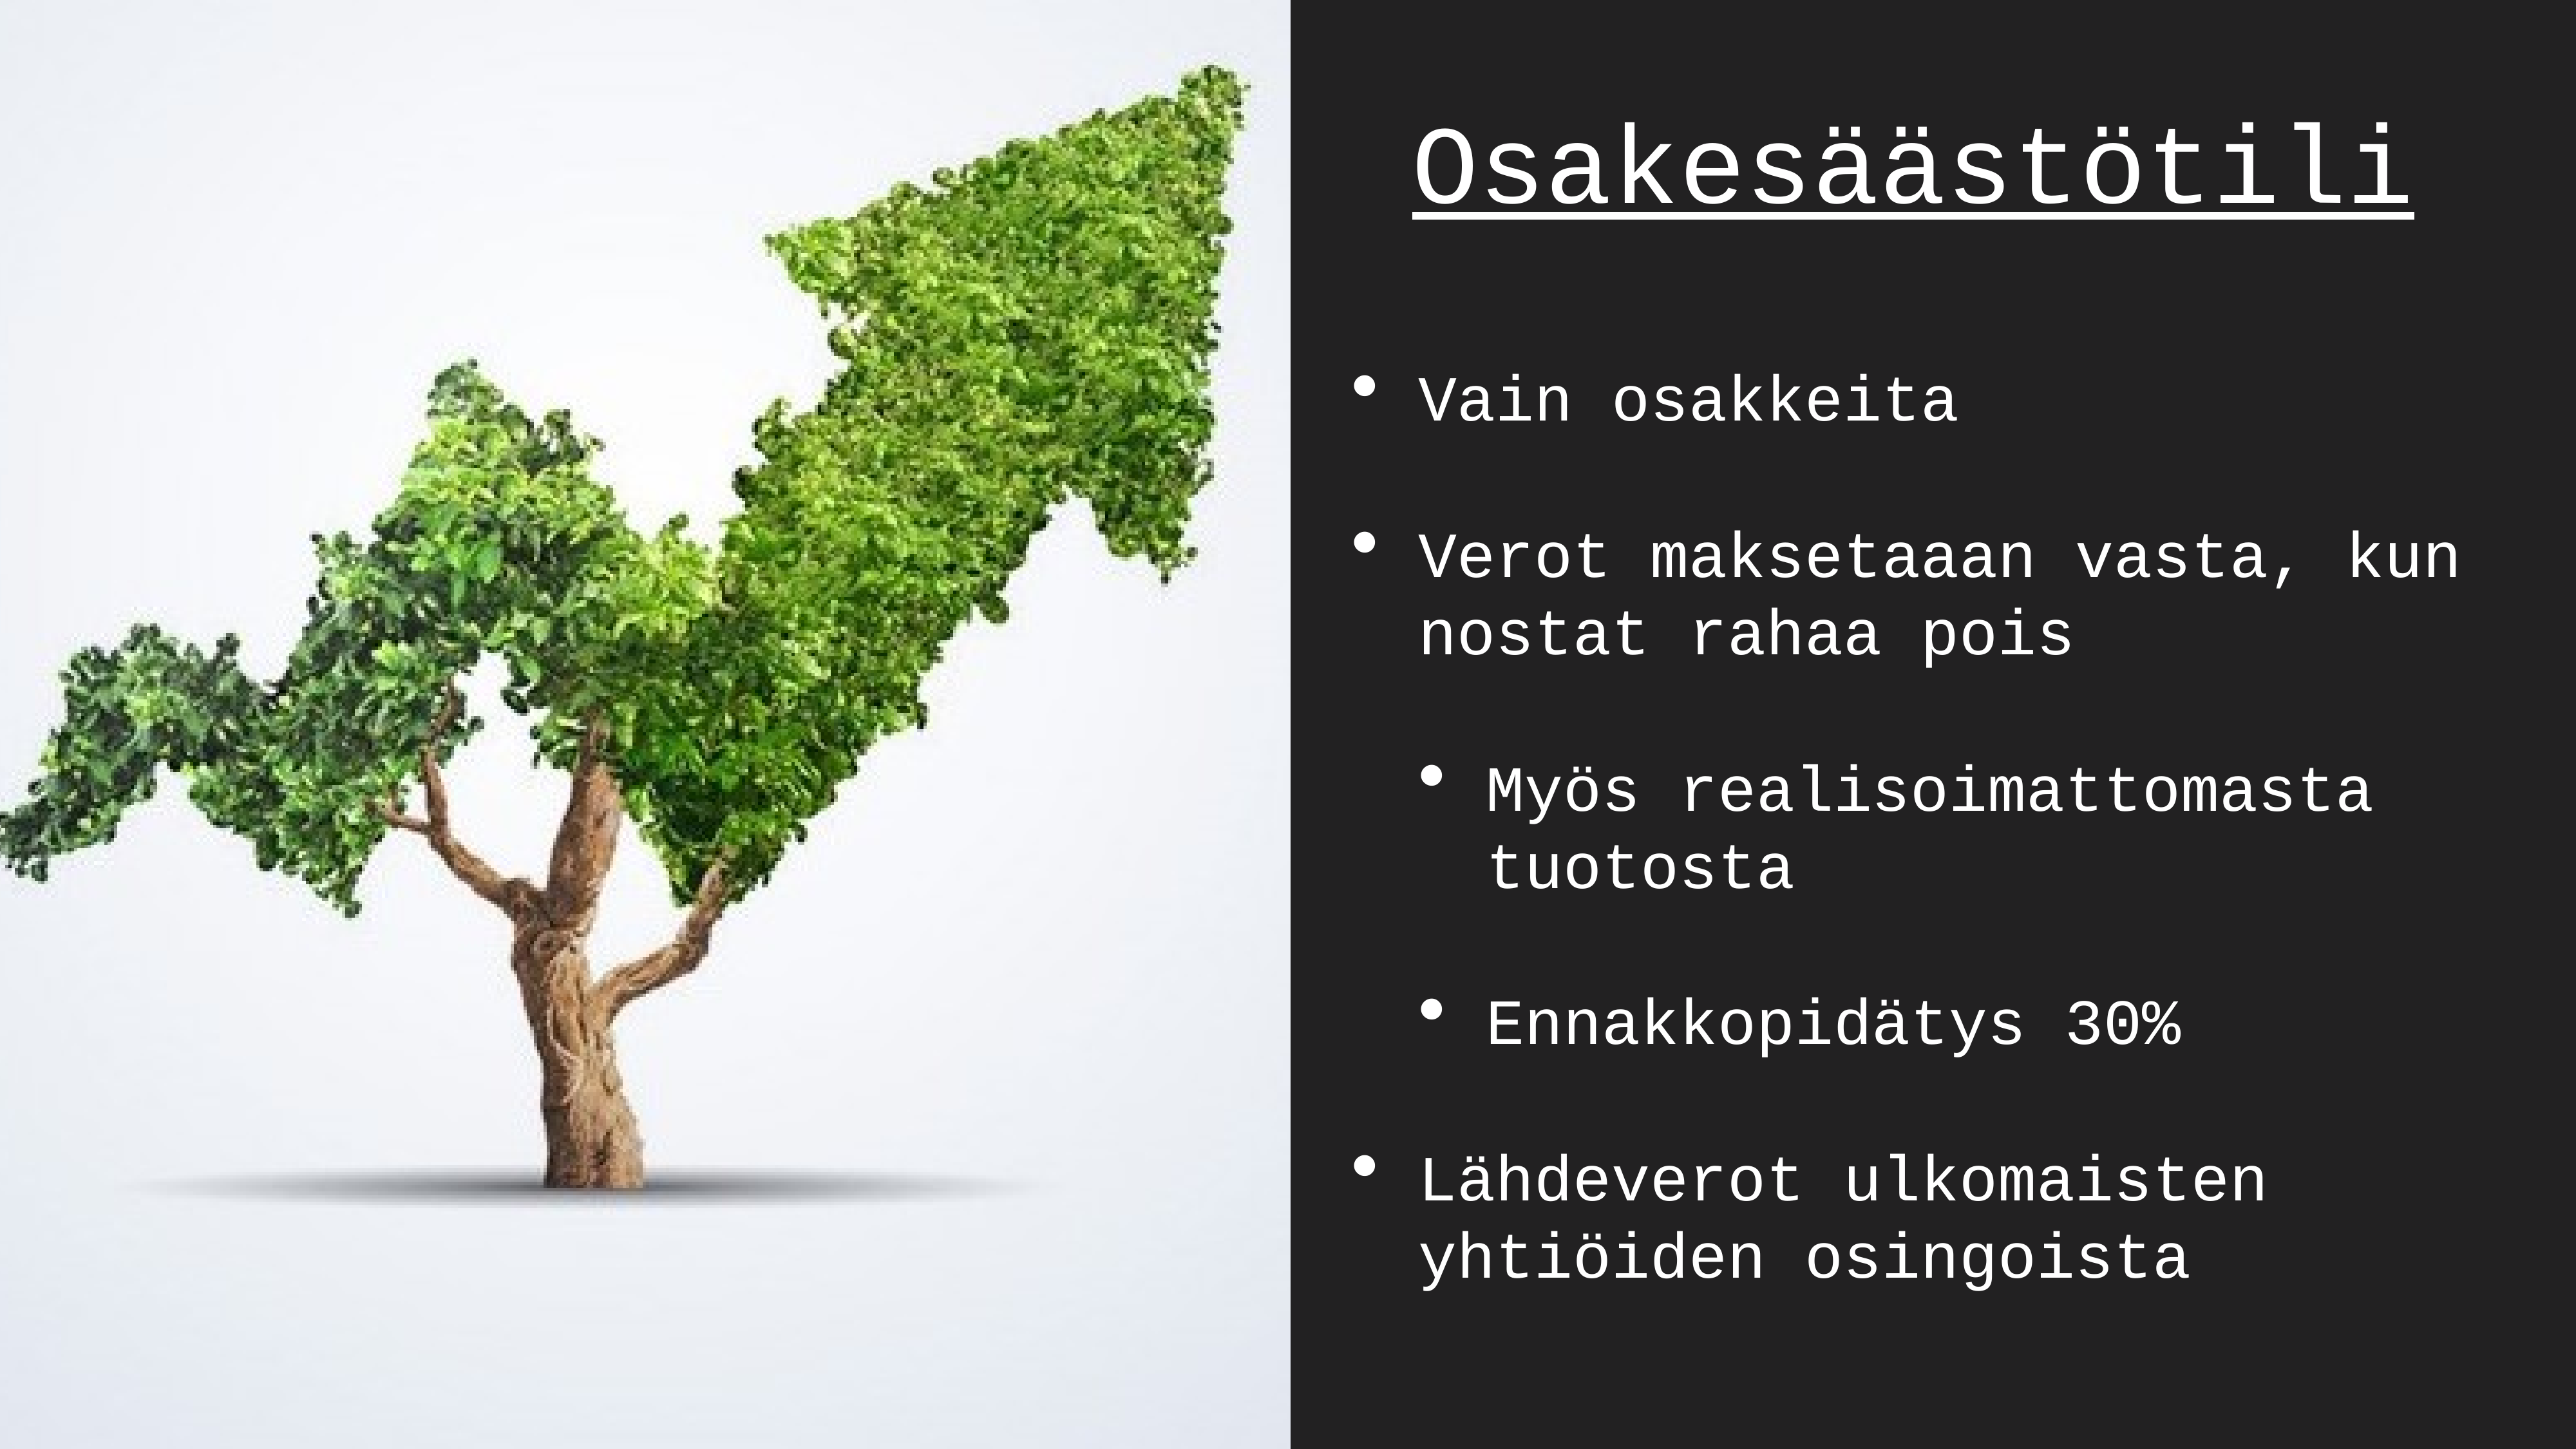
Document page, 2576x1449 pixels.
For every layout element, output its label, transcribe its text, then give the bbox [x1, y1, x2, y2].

picture [0, 0, 1291, 1449]
list Vain osakkeita Verot maksetaaan vasta, kun nostat rahaa pois Myös realisoimattomasta tuotosta Ennakkopidätys 30% Lähdeverot ulkomaisten yhtiöiden osingoista [1345, 332, 2481, 1316]
title Osakesäästötili [1405, 37, 2421, 279]
